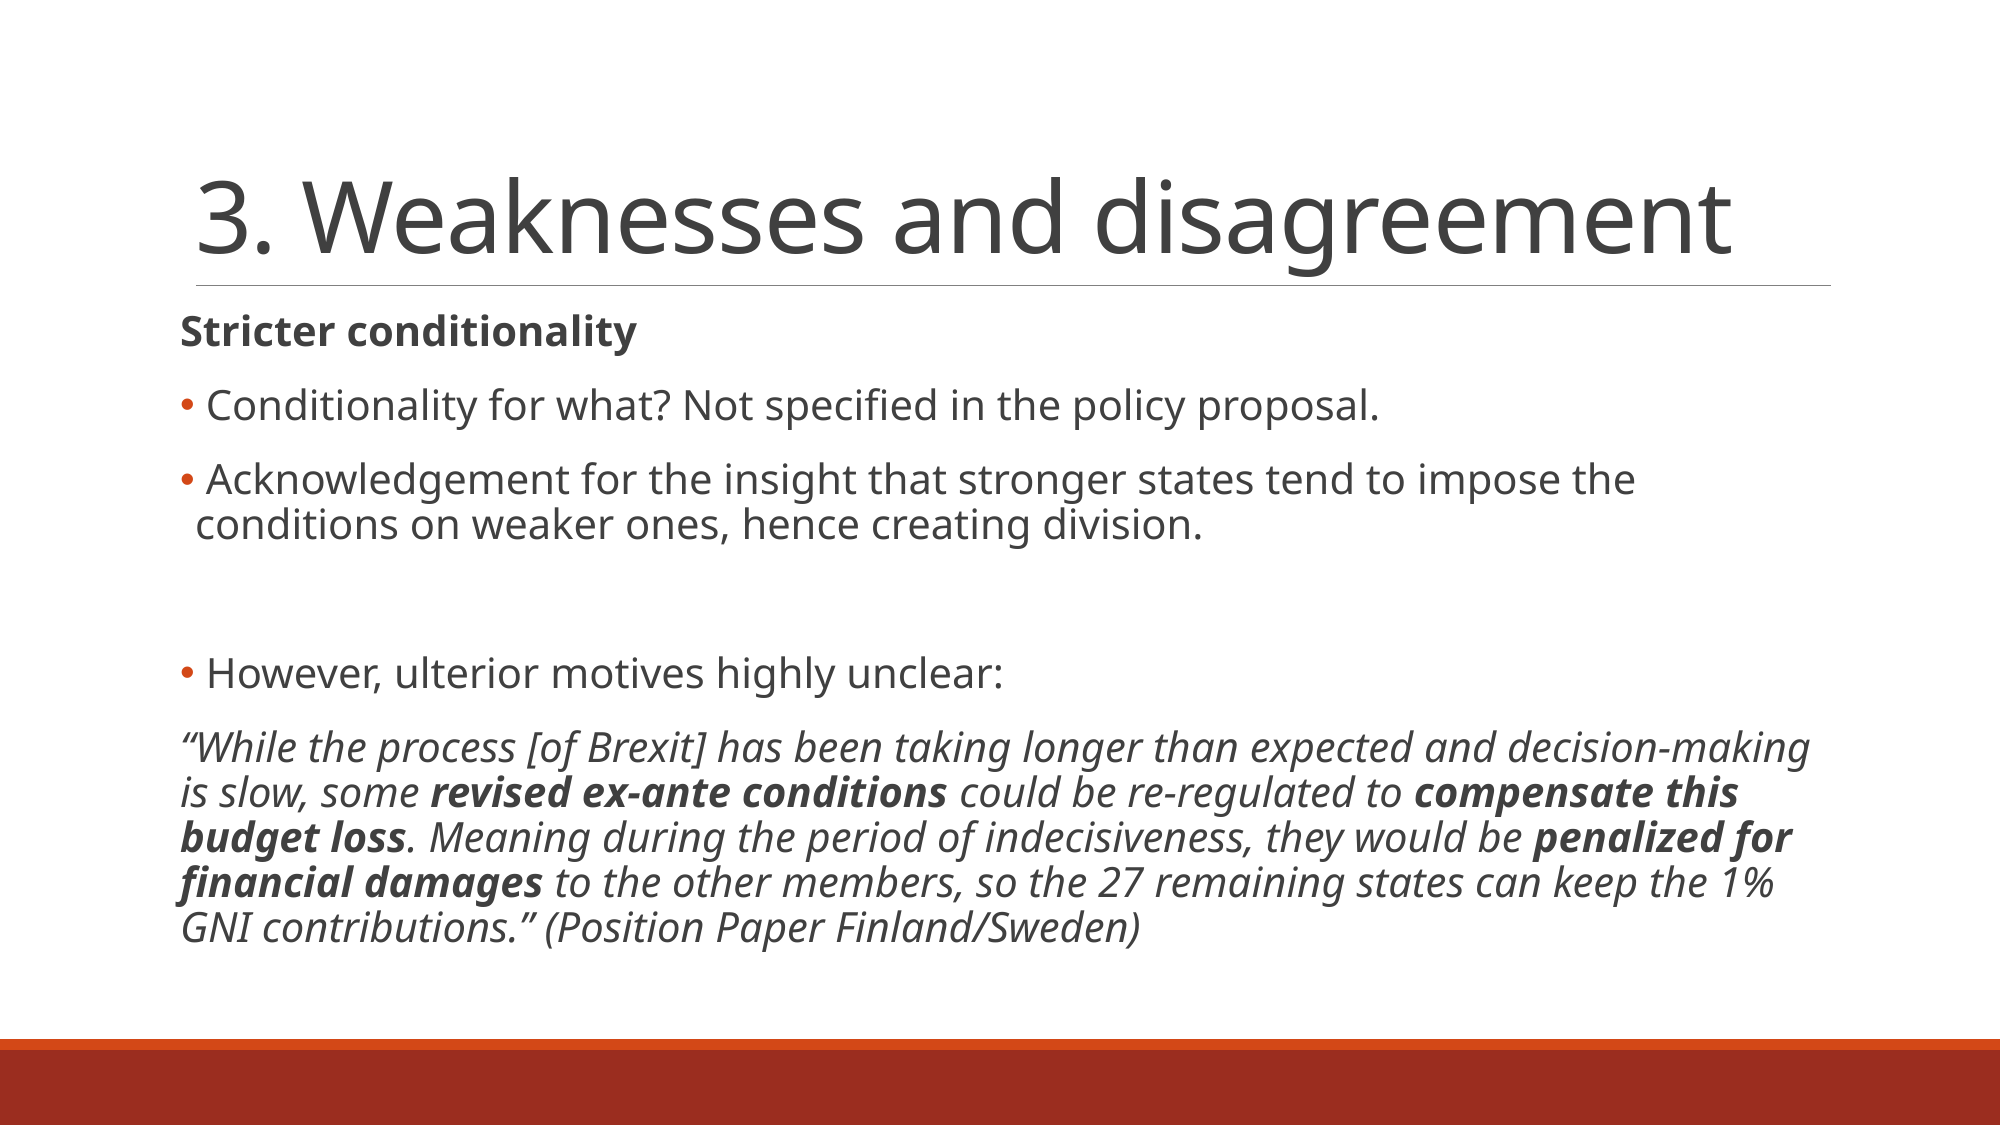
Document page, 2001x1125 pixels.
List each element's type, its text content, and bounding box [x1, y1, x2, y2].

title 3. Weaknesses and disagreement [180, 43, 1830, 282]
list Stricter conditionality Conditionality for what? Not specified in the policy proposal. Acknowledgement for the insight that stronger states tend to impose the conditions on weaker ones, hence creating division. However, ulterior motives highly unclear: “While the process [of Brexit] has been taking longer than expected and decision-making is slow, some revised ex-ante conditions could be re-regulated to compensate this budget loss. Meaning during the period of indecisiveness, they would be penalized for financial damages to the other members, so the 27 remaining states can keep the 1% GNI contributions.” (Position Paper Finland/Sweden) [180, 302, 1830, 1010]
